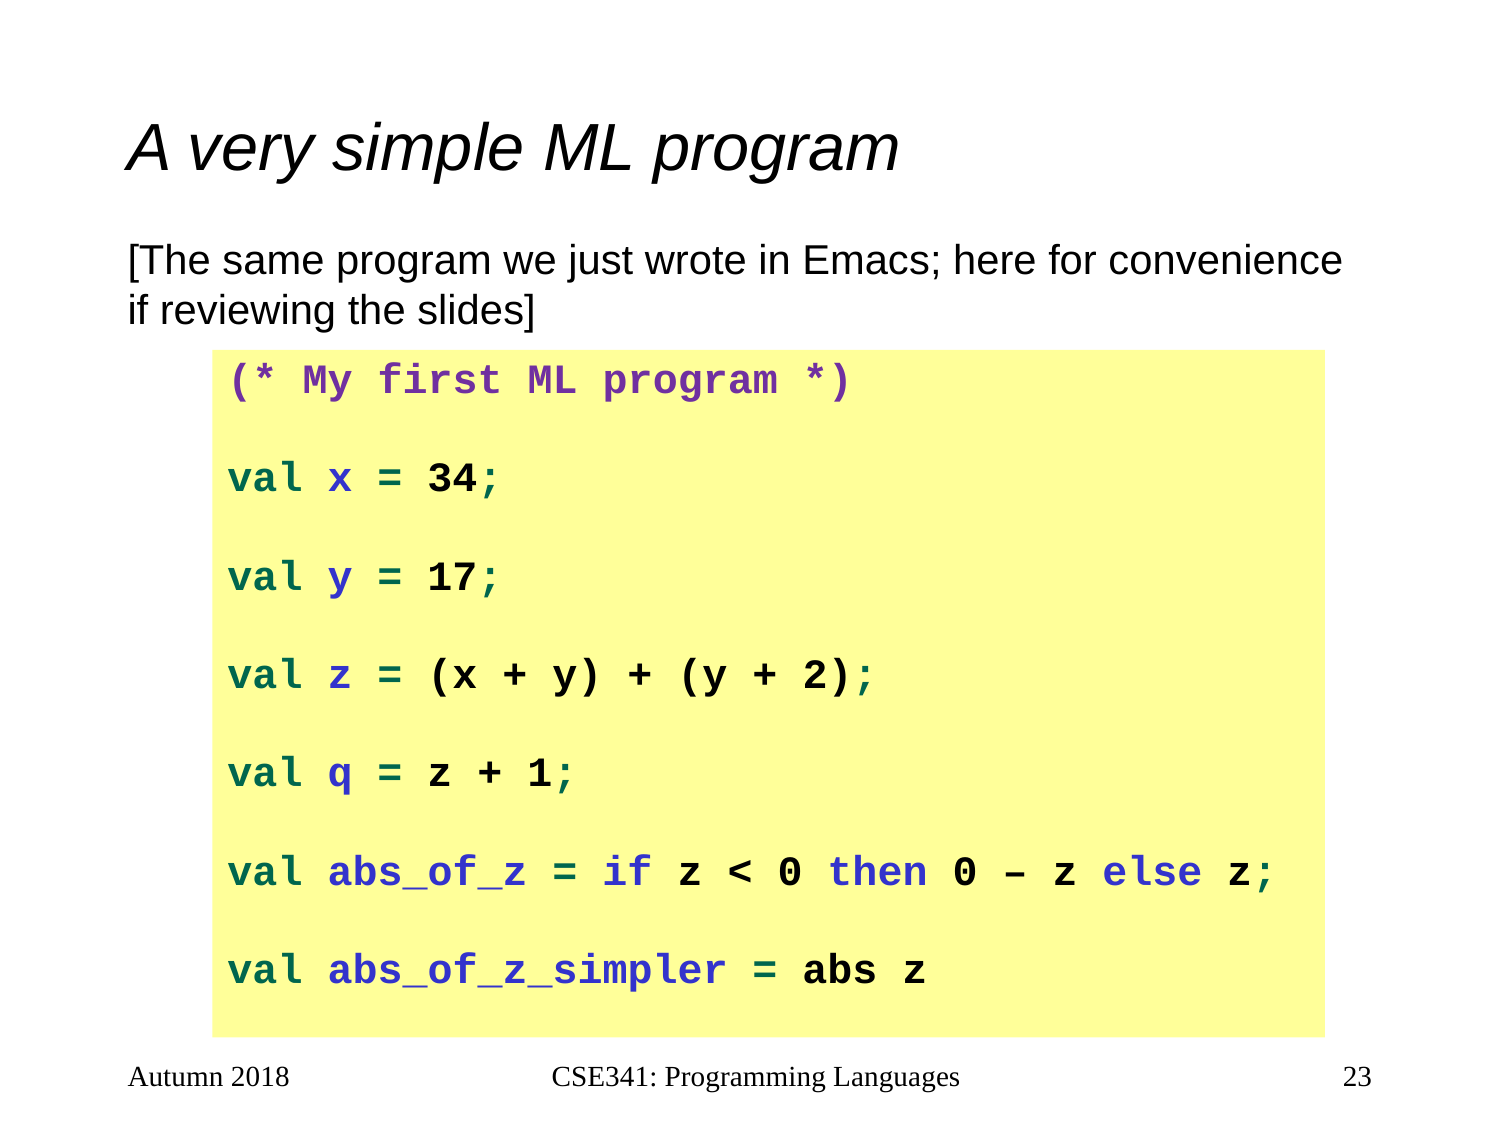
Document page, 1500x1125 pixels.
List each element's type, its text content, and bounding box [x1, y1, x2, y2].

slide_number 23 [1074, 1049, 1388, 1125]
slide_number Autumn 2018 [112, 1049, 426, 1125]
footer CSE341: Programming Languages [474, 1049, 1038, 1125]
text_box (* My first ML program *) val x = 34; val y = 17; val z = (x + y) + (y + 2); val q = z + 1; val abs_of_z = if z < 0 then 0 – z else z; val abs_of_z_simpler = abs z [212, 349, 1325, 1038]
list [The same program we just wrote in Emacs; here for convenience if reviewing the slides] [112, 224, 1388, 363]
title A very simple ML program [112, 49, 1388, 224]
